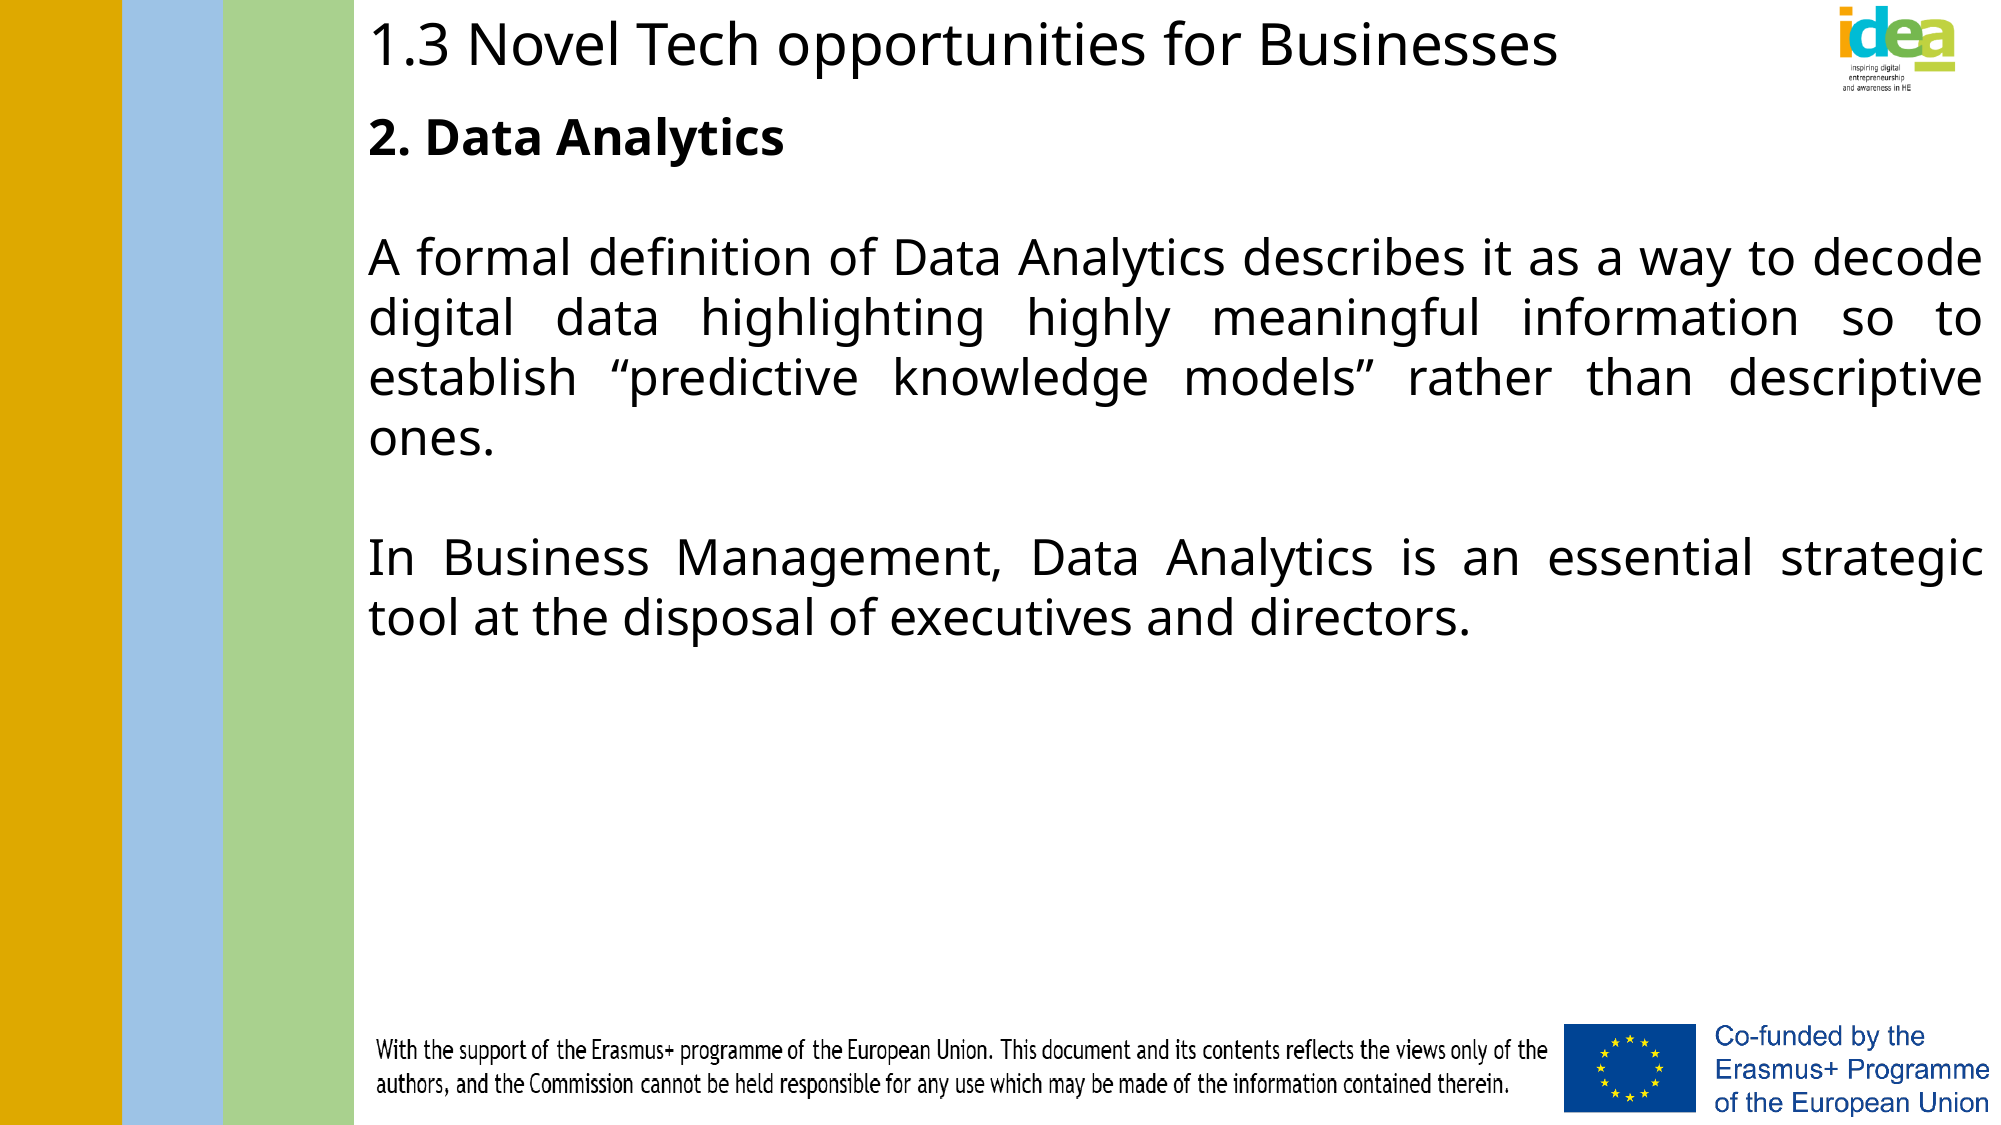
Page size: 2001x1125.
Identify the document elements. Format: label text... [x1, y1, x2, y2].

picture [1828, 0, 1964, 98]
picture [363, 1024, 1989, 1118]
text_box [222, 0, 355, 1125]
text_box 2. Data Analytics A formal definition of Data Analytics describes it as a way to decode digital data highlighting highly meaningful information so to establish “predictive knowledge models” rather than descriptive ones. In Business Management, Data Analytics is an essential strategic tool at the disposal of executives and directors. [354, 97, 2000, 653]
text_box [123, 0, 222, 1125]
text_box 1.3 Novel Tech opportunities for Businesses [354, 0, 1679, 85]
text_box [0, 0, 123, 1125]
